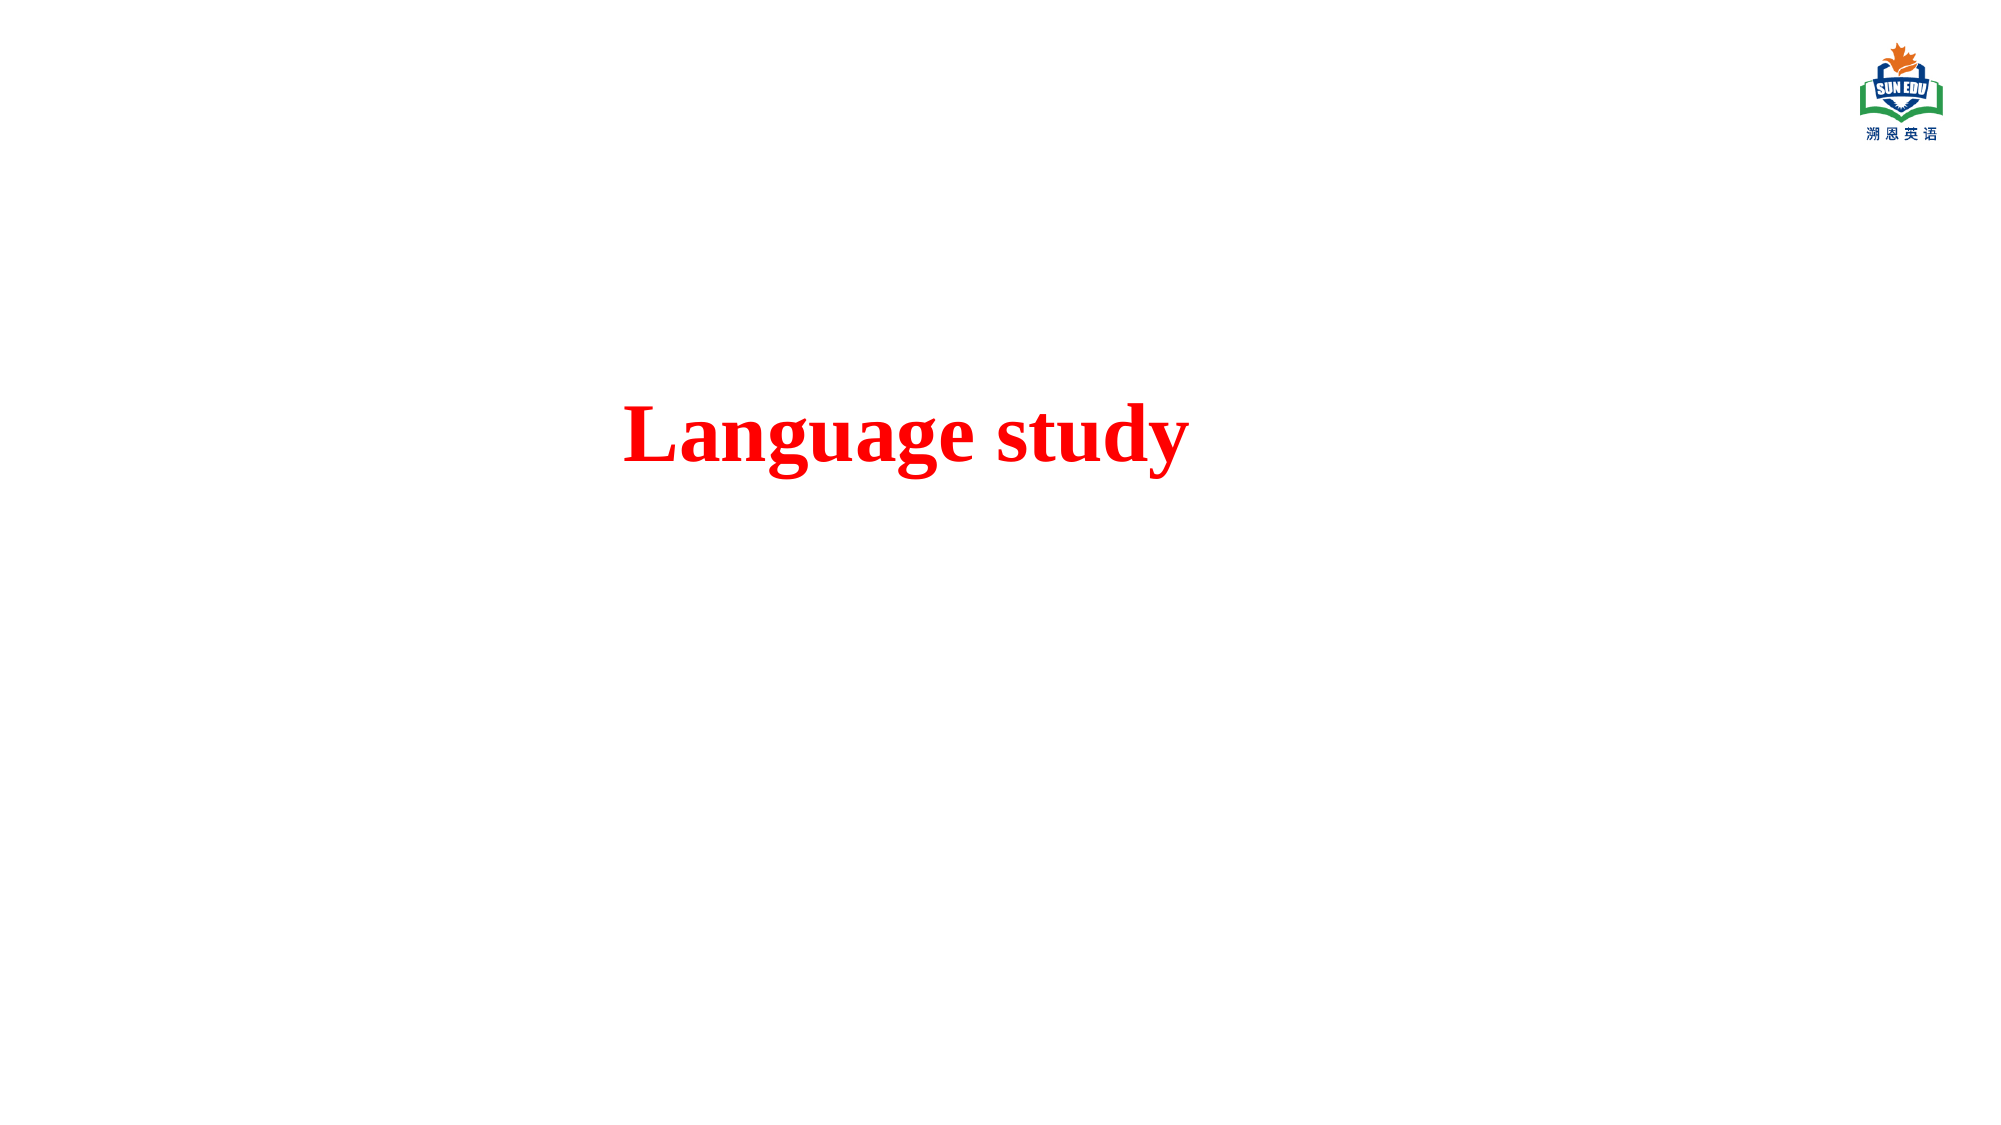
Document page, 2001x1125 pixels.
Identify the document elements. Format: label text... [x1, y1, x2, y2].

picture [1852, 40, 1952, 146]
text_box Language study [608, 370, 1270, 486]
